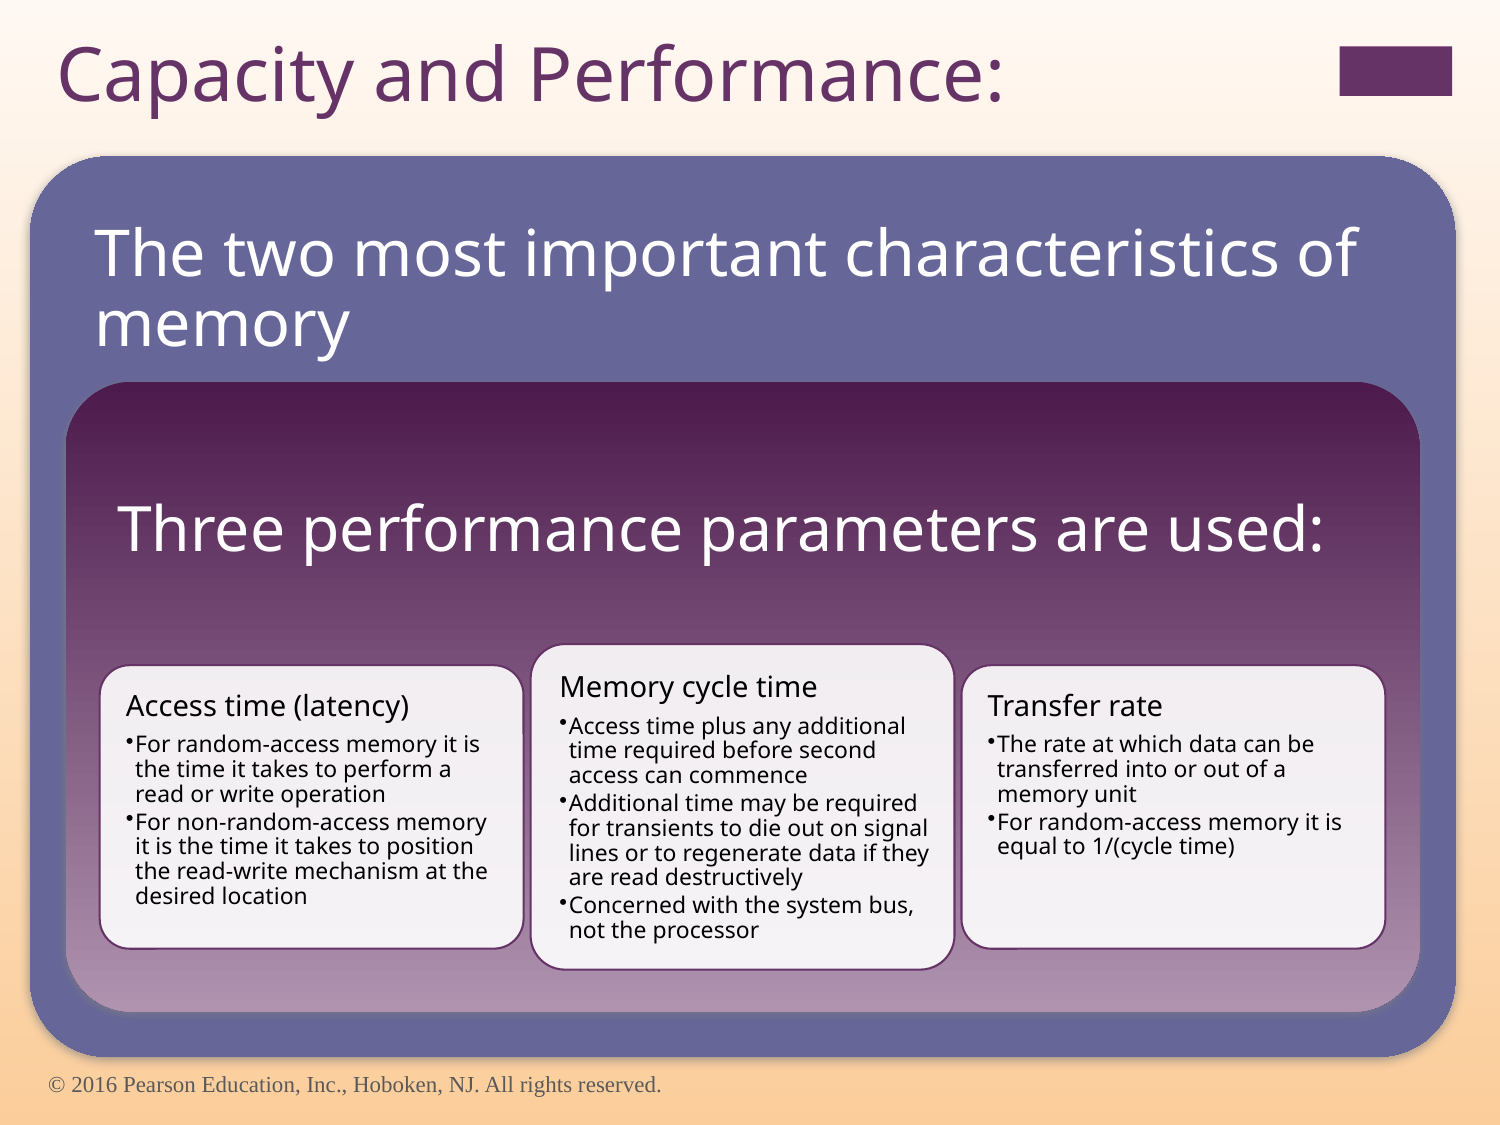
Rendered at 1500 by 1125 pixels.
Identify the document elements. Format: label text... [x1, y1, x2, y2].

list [29, 156, 1456, 1058]
title Capacity and Performance: [41, 19, 1281, 153]
footer © 2016 Pearson Education, Inc., Hoboken, NJ. All rights reserved. [33, 1070, 1038, 1114]
